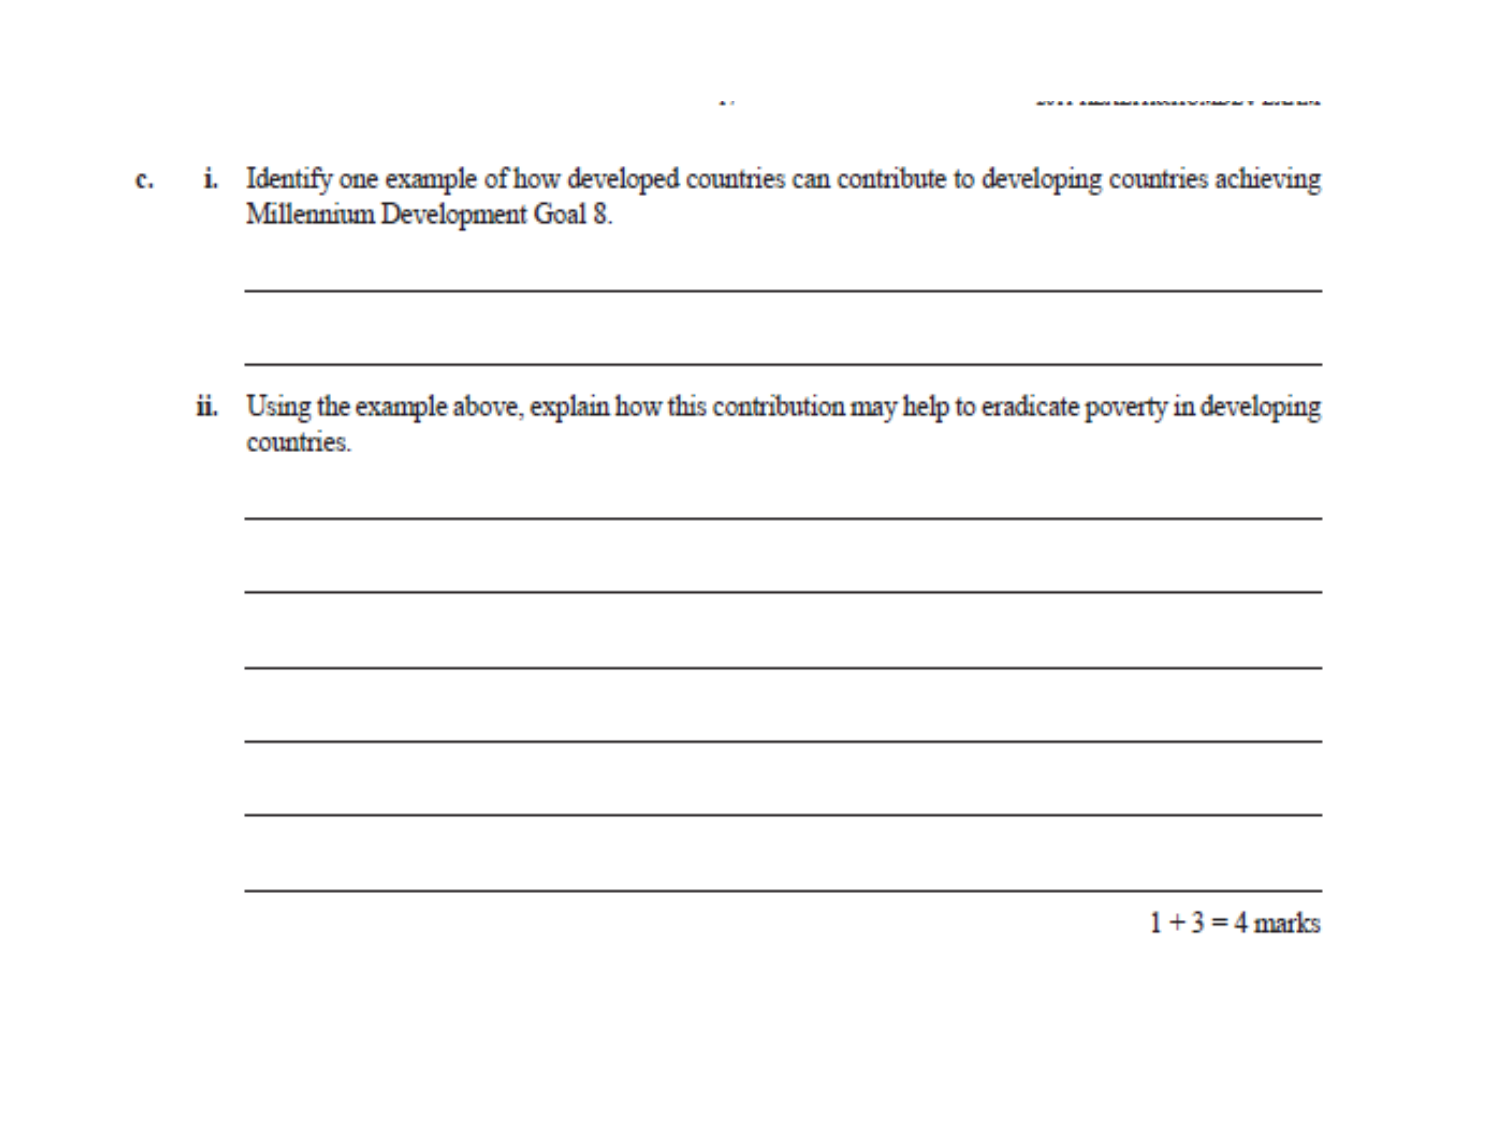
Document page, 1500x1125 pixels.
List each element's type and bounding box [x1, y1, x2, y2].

picture [111, 101, 1353, 977]
